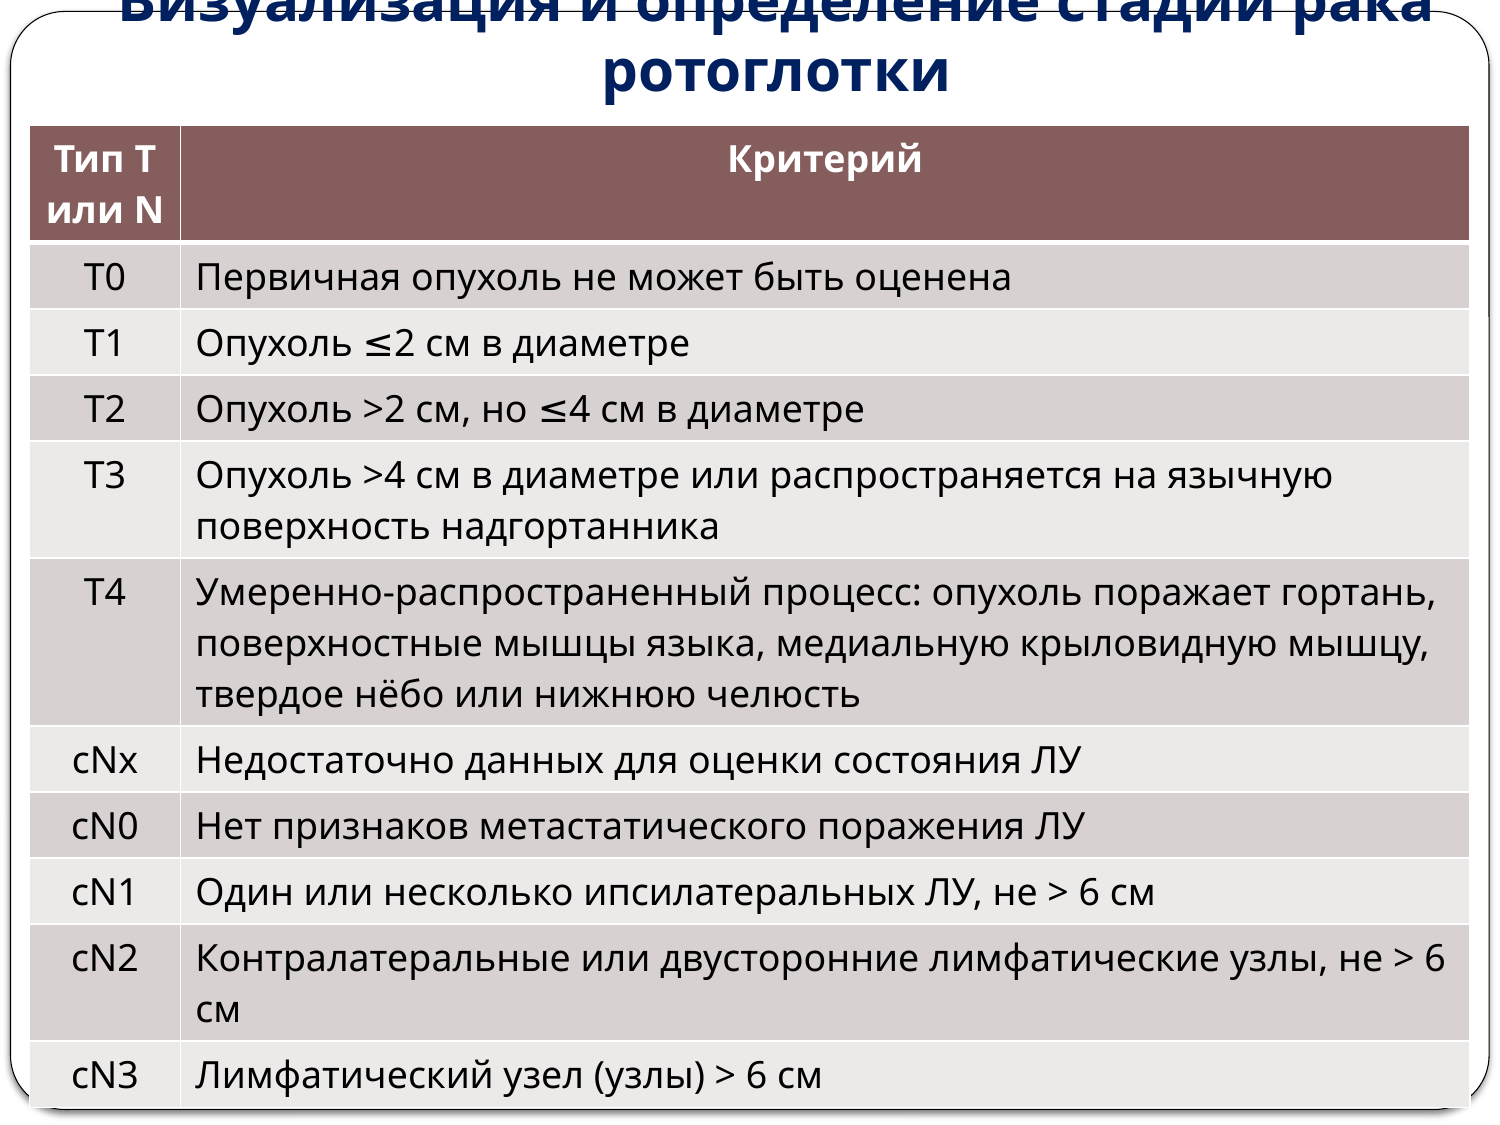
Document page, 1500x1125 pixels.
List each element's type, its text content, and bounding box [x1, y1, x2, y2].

table_cell cN2 [30, 925, 180, 1040]
table_cell Первичная опухоль не может быть оценена [181, 245, 1469, 308]
table_cell Нет признаков метастатического поражения ЛУ [181, 793, 1469, 857]
table_cell cN1 [30, 859, 180, 923]
table_cell Лимфатический узел (узлы) > 6 см [181, 1042, 1469, 1107]
table_cell T4 [30, 559, 180, 725]
table_cell Опухоль >4 см в диаметре или распространяется на язычную поверхность надгортанника [181, 442, 1469, 557]
table_cell Умеренно-распространенный процесс: опухоль поражает гортань, поверхностные мышцы языка, медиальную крыловидную мышцу, твердое нёбо или нижнюю челюсть [181, 559, 1469, 725]
table_cell Один или несколько ипсилатеральных ЛУ, не > 6 см [181, 859, 1469, 923]
table_cell T0 [30, 245, 180, 308]
table_cell Опухоль ≤2 см в диаметре [181, 310, 1469, 374]
table_cell Контралатеральные или двусторонние лимфатические узлы, не > 6 см [181, 925, 1469, 1040]
table_cell cN0 [30, 793, 180, 857]
table_header Тип T или N [30, 126, 180, 240]
table_cell T2 [30, 376, 180, 440]
table_cell Недостаточно данных для оценки состояния ЛУ [181, 727, 1469, 791]
table_cell Опухоль >2 см, но ≤4 см в диаметре [181, 376, 1469, 440]
table_cell cN3 [30, 1042, 180, 1107]
table_cell T3 [30, 442, 180, 557]
table_cell cNx [30, 727, 180, 791]
title Визуализация и определение стадии рака ротоглотки [53, 0, 1500, 118]
table_cell T1 [30, 310, 180, 374]
table_header Критерий [181, 126, 1469, 240]
